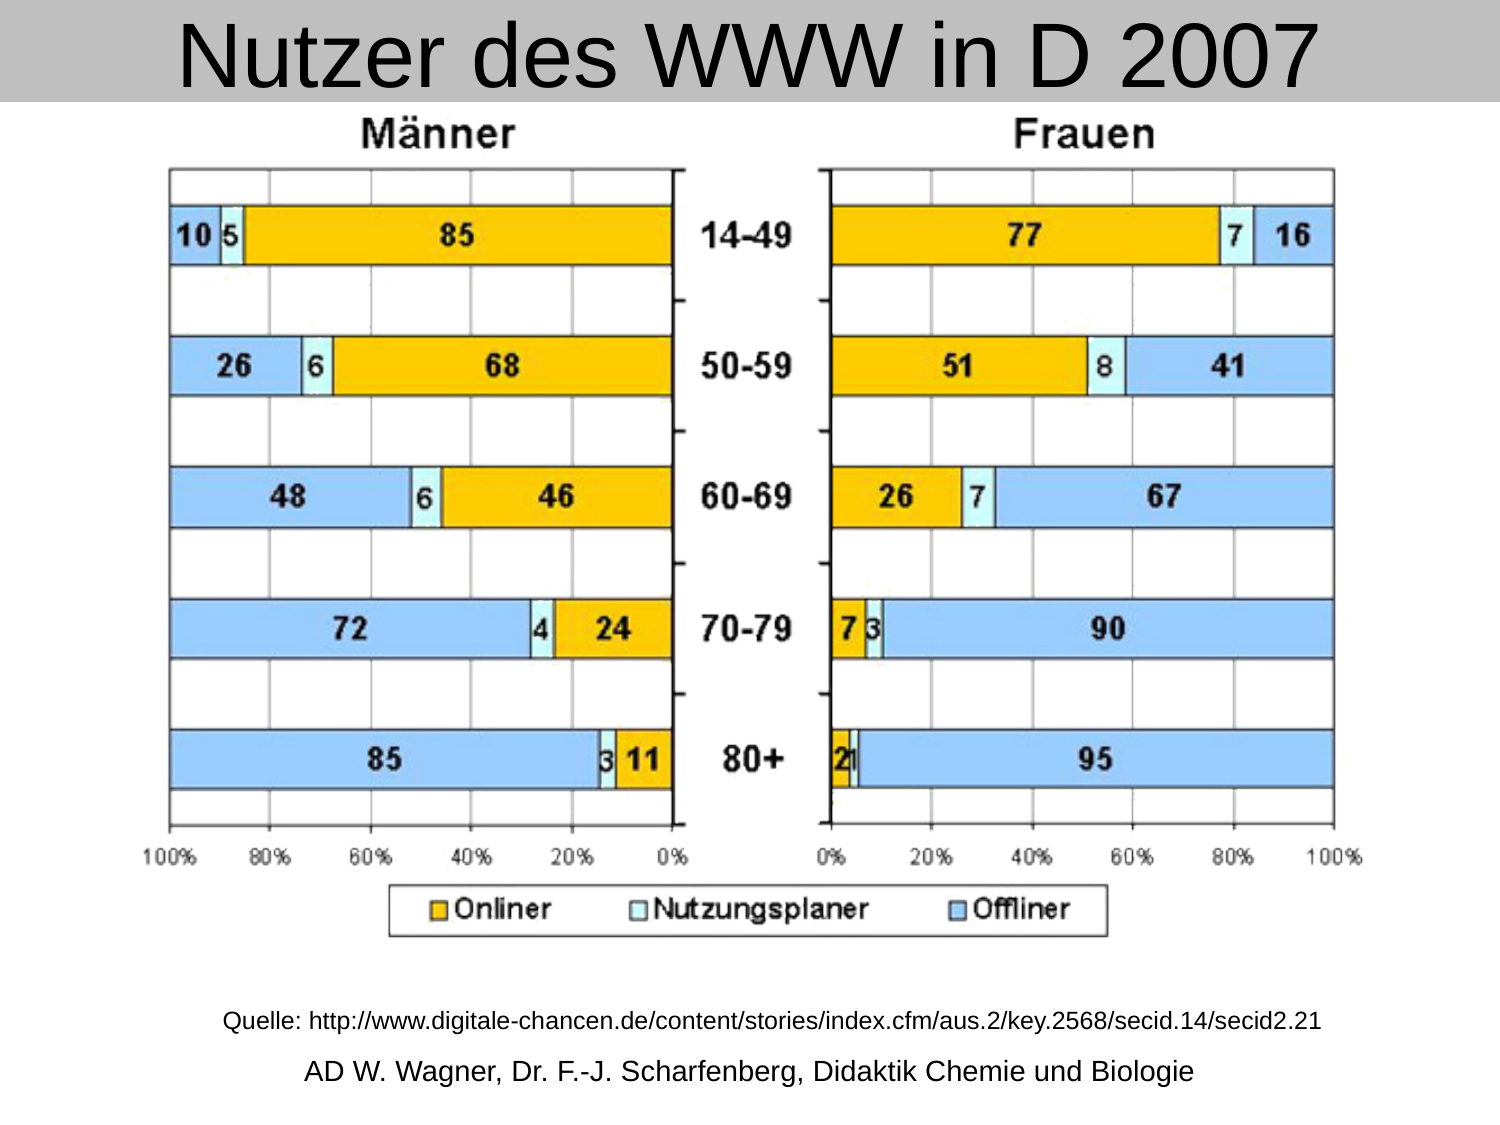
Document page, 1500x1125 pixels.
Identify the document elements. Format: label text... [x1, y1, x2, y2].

picture [135, 100, 1371, 963]
title Nutzer des WWW in D 2007 [0, 0, 1500, 103]
text_box Quelle: http://www.digitale-chancen.de/content/stories/index.cfm/aus.2/key.2568/secid.14/secid2.21 [194, 996, 1353, 1042]
footer AD W. Wagner, Dr. F.-J. Scharfenberg, Didaktik Chemie und Biologie [161, 1044, 1339, 1098]
